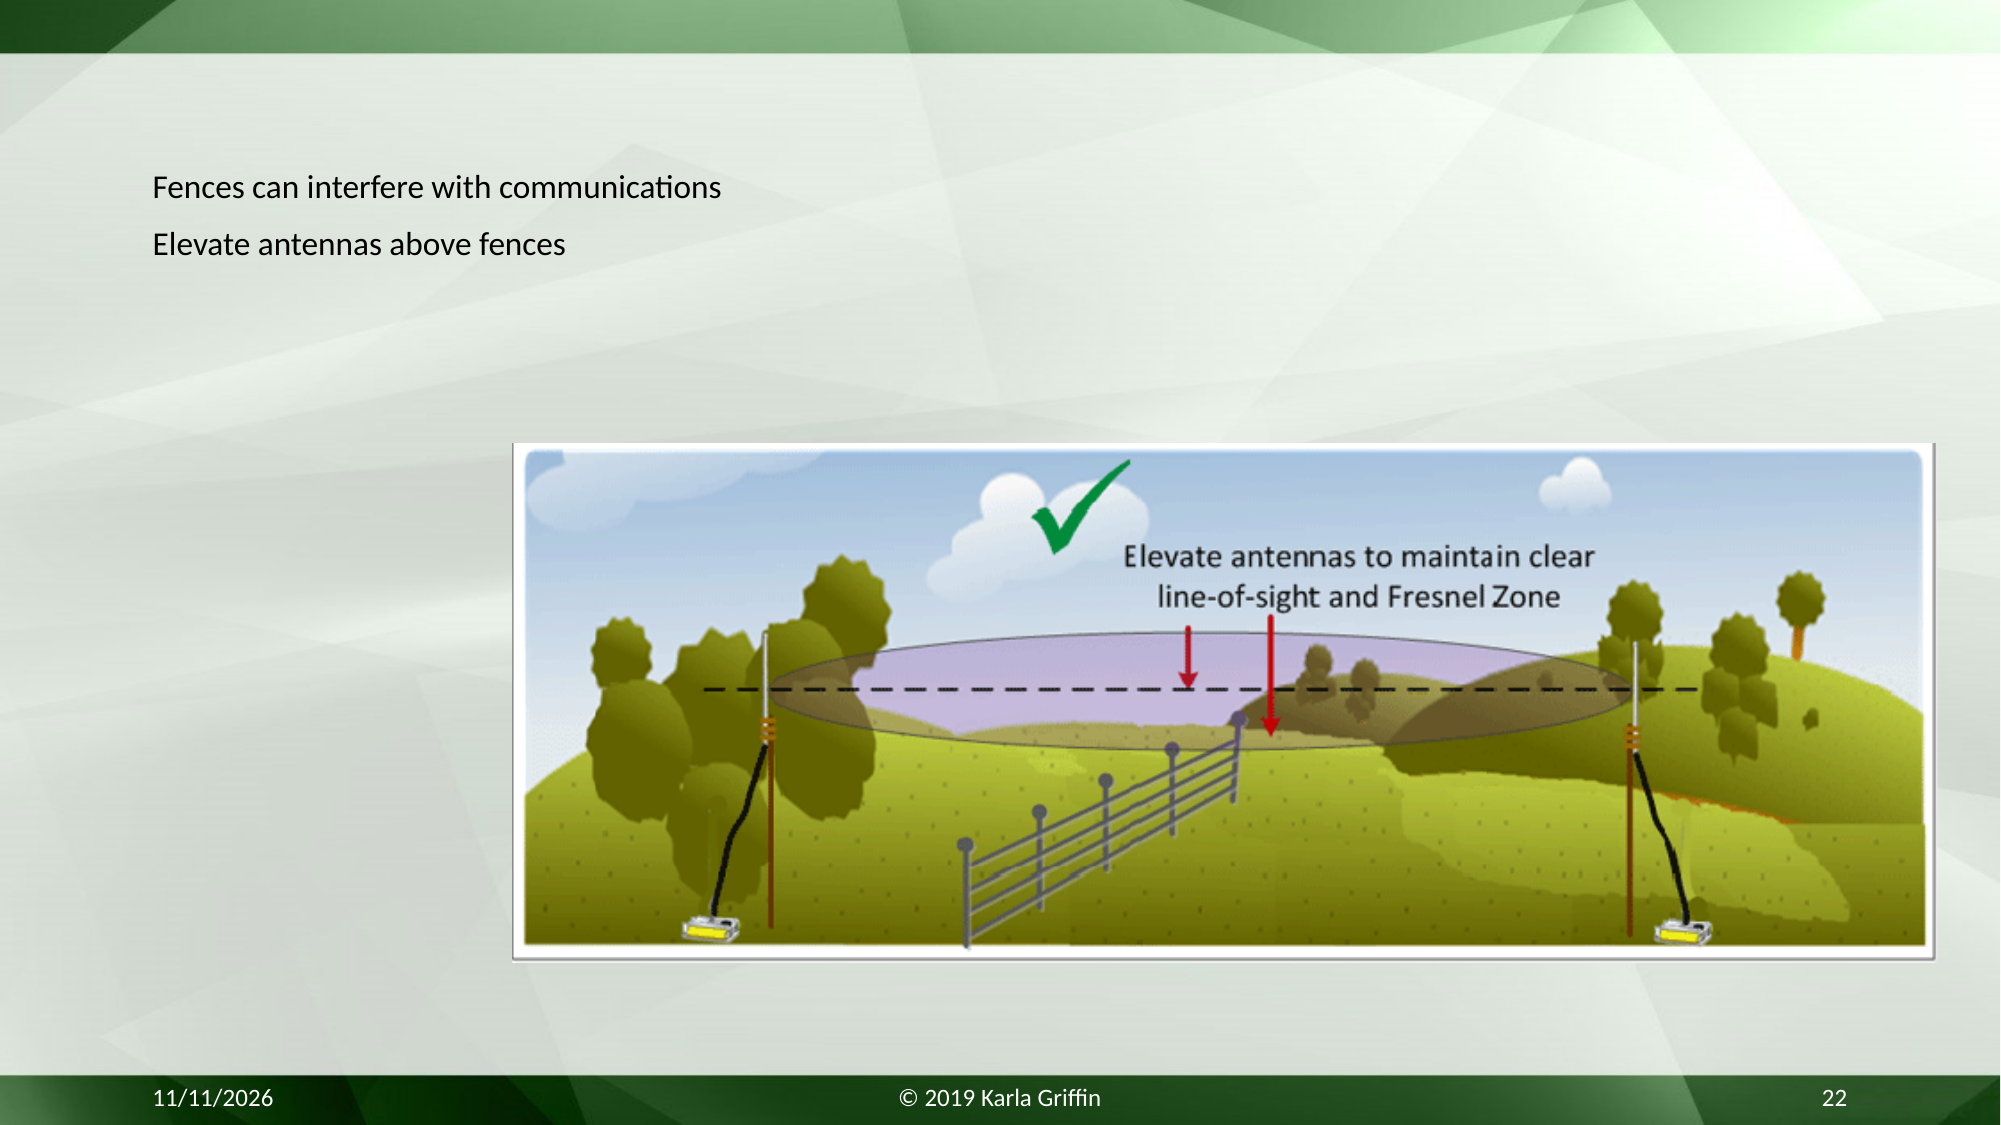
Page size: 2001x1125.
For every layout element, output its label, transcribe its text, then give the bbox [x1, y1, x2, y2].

slide_number 22 [1412, 1066, 1863, 1125]
footer © 2019 Karla Griffin [662, 1066, 1338, 1125]
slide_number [137, 1066, 588, 1125]
list Fences can interfere with communications Elevate antennas above fences [137, 162, 1938, 444]
picture [0, 0, 2001, 1125]
